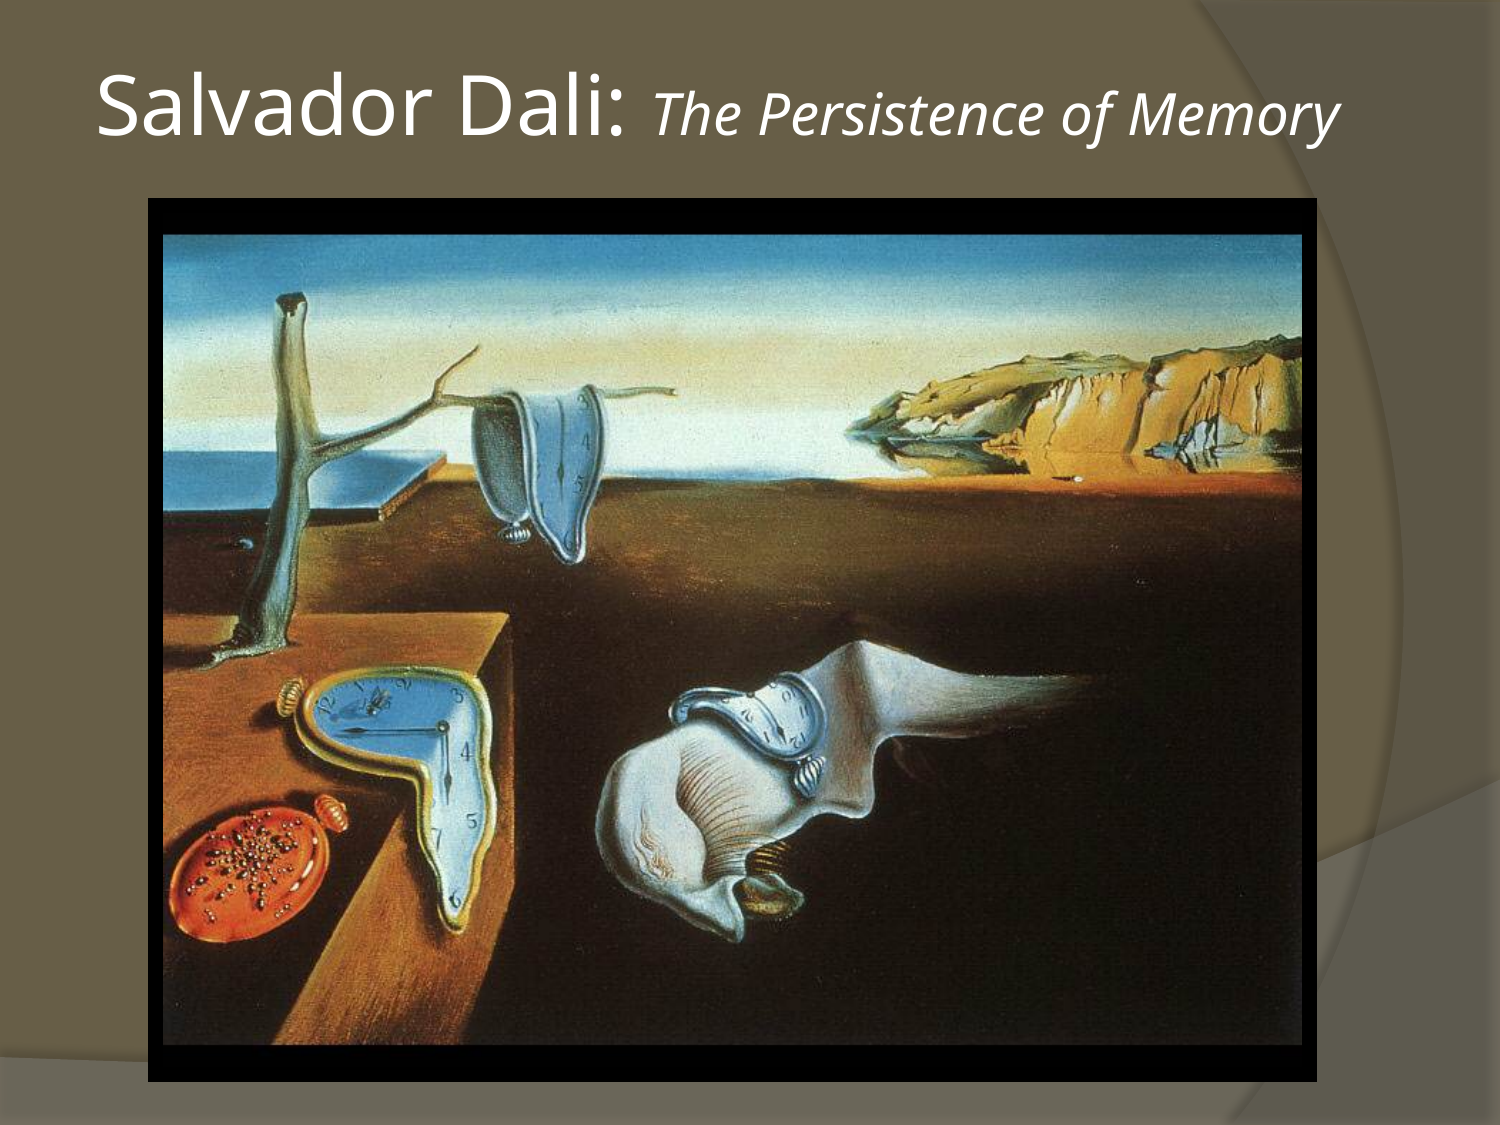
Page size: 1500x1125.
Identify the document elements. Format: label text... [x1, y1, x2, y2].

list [162, 212, 1303, 1068]
title Salvador Dali: The Persistence of Memory [87, 37, 1438, 167]
